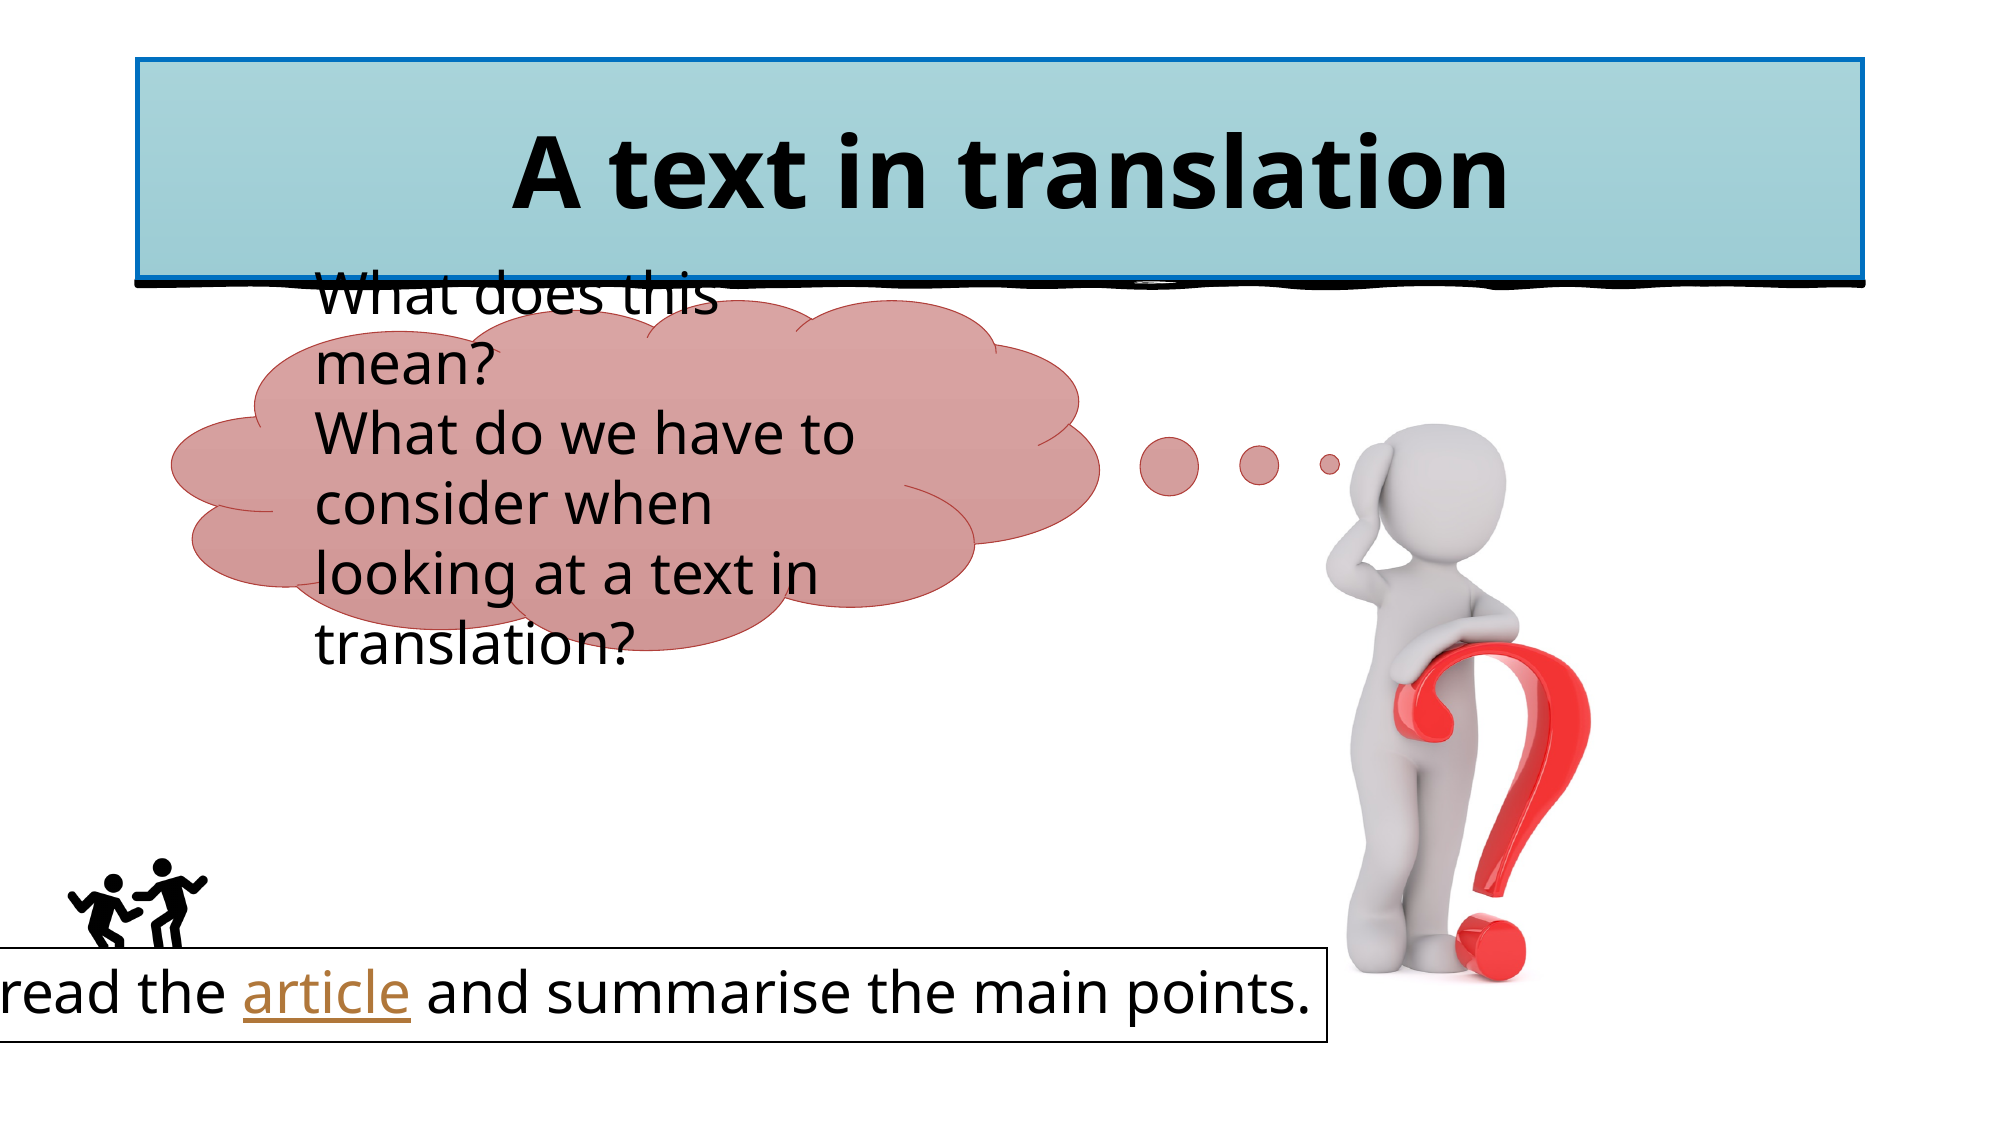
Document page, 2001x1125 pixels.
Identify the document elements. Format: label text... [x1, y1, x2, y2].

title A text in translation [137, 59, 1863, 278]
picture [62, 840, 213, 991]
text_box What does this mean? What do we have to consider when looking at a text in translation? [170, 300, 1101, 652]
text_box In pairs, read the article and summarise the main points. [0, 947, 1328, 1043]
picture [1303, 410, 1600, 991]
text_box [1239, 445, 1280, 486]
text_box What does this mean? What do we have to consider when looking at a text in translation? [1139, 436, 1199, 497]
